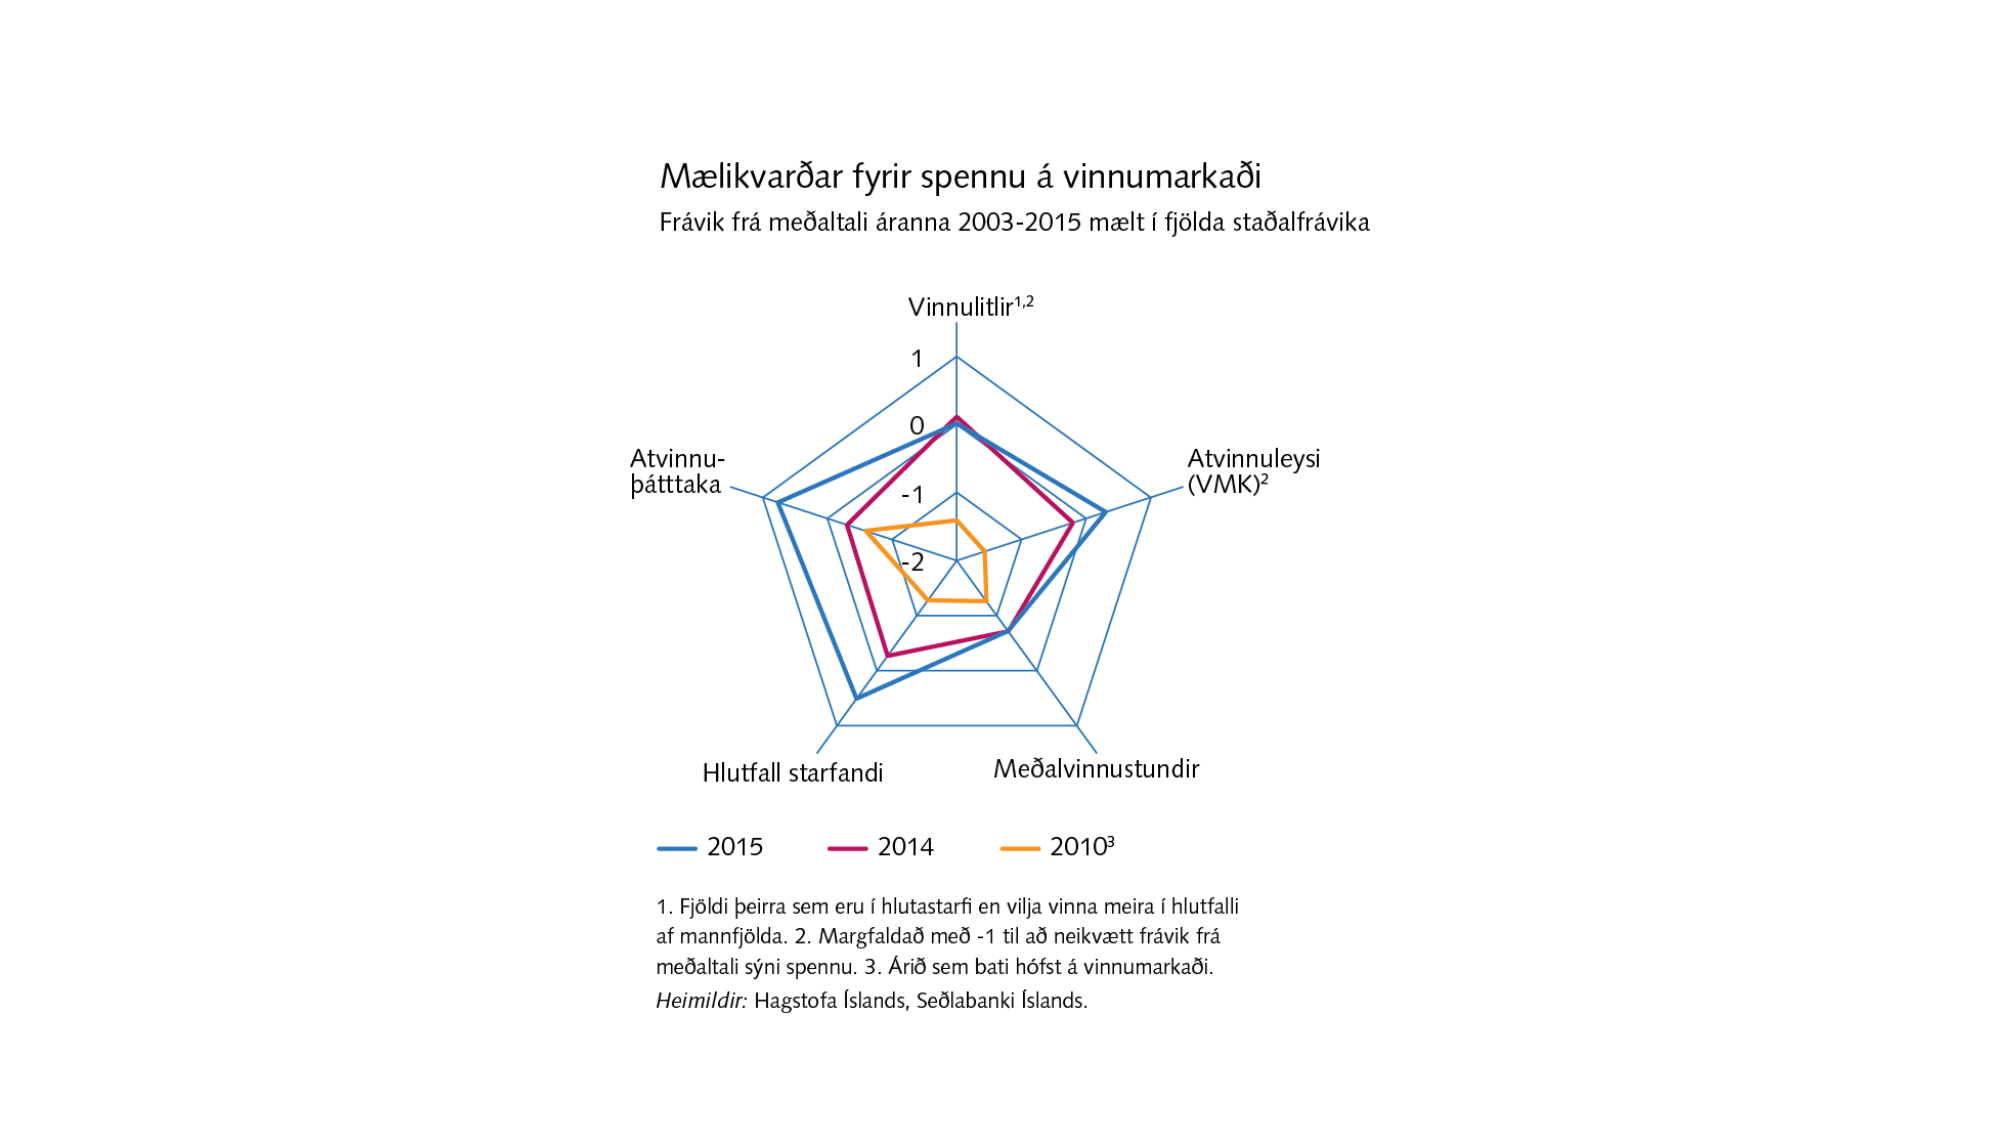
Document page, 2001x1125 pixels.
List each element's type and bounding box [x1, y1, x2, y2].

picture [630, 112, 1370, 1013]
